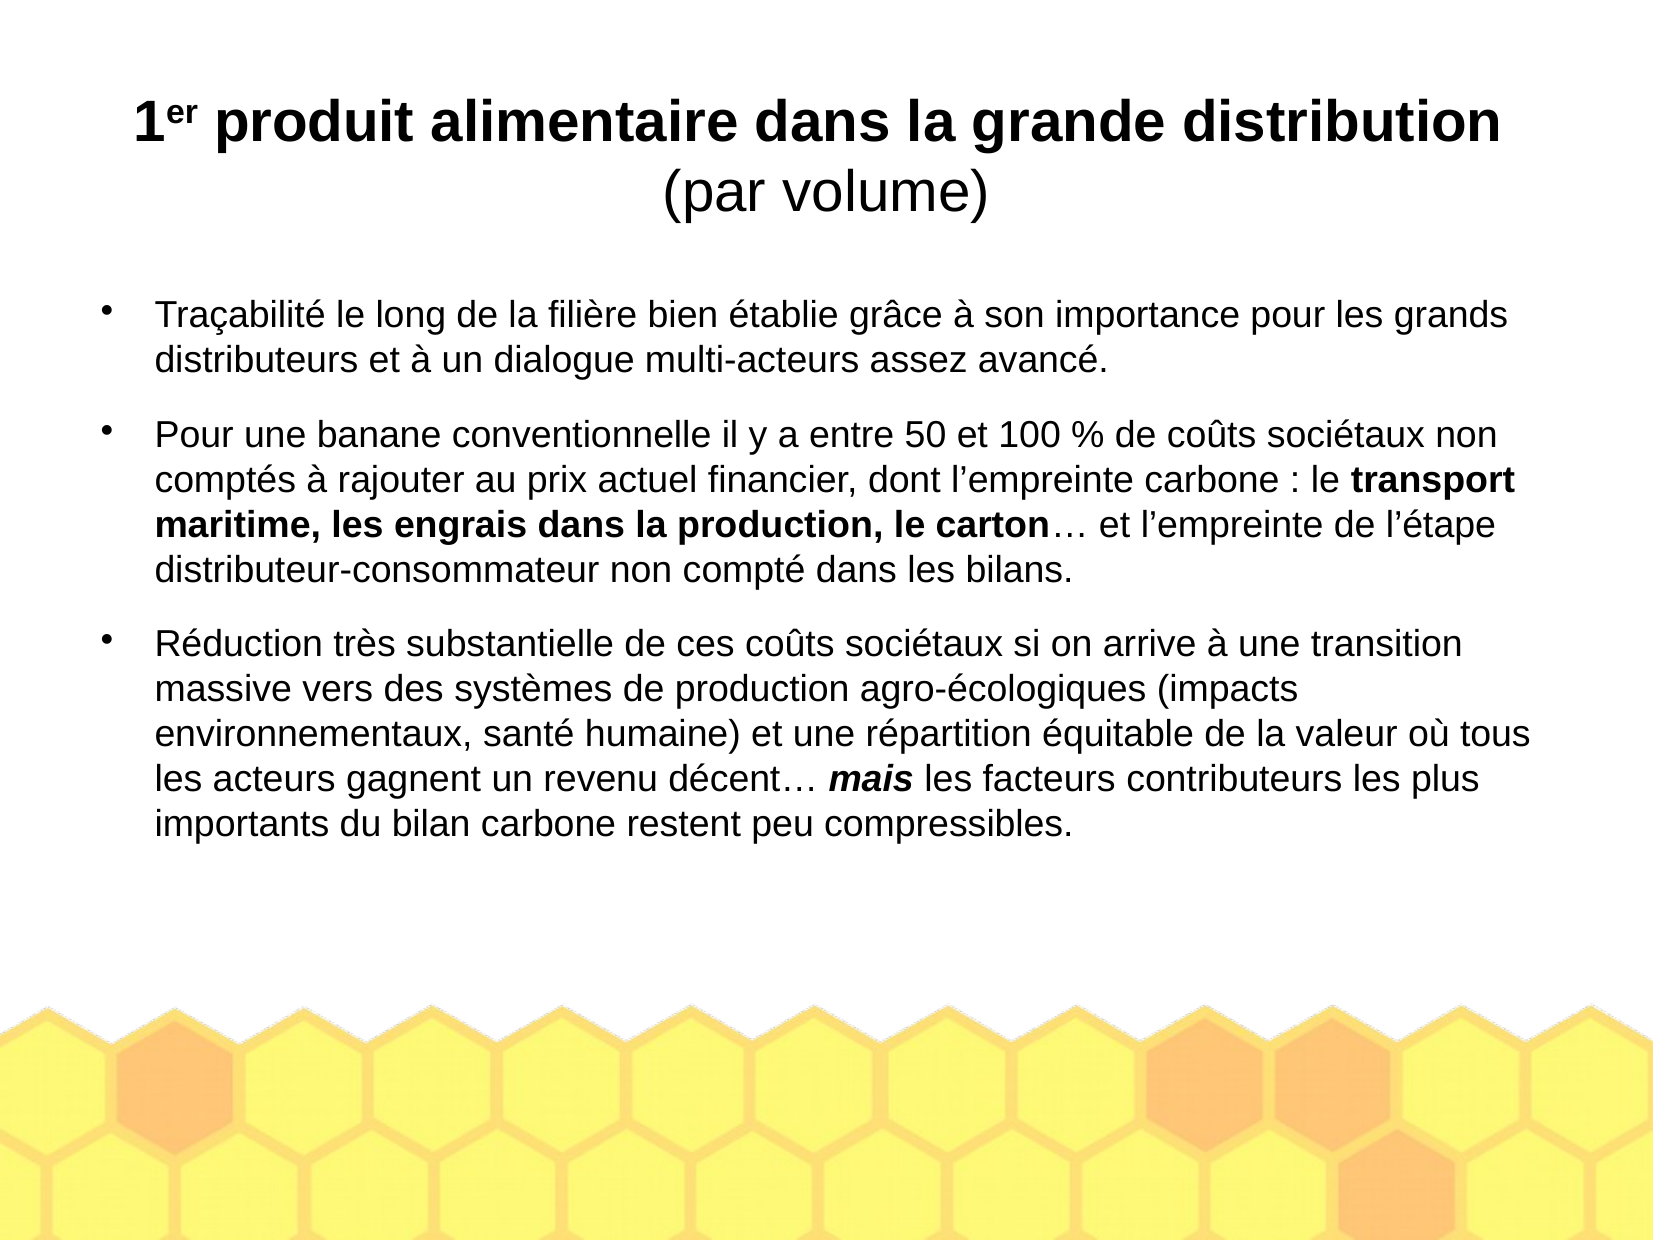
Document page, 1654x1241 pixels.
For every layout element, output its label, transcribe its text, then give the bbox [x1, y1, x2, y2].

text_box 1er produit alimentaire dans la grande distribution (par volume) [82, 82, 1571, 223]
picture [0, 1001, 1653, 1240]
text_box Traçabilité le long de la filière bien établie grâce à son importance pour les grands distributeurs et à un dialogue multi-acteurs assez avancé. Pour une banane conventionnelle il y a entre 50 et 100 % de coûts sociétaux non comptés à rajouter au prix actuel financier, dont l’empreinte carbone : le transport maritime, les engrais dans la production, le carton… et l’empreinte de l’étape distributeur-consommateur non compté dans les bilans. Réduction très substantielle de ces coûts sociétaux si on arrive à une transition massive vers des systèmes de production agro-écologiques (impacts environnementaux, santé humaine) et une répartition équitable de la valeur où tous les acteurs gagnent un revenu décent… mais les facteurs contributeurs les plus importants du bilan carbone restent peu compressibles. [82, 290, 1571, 1010]
